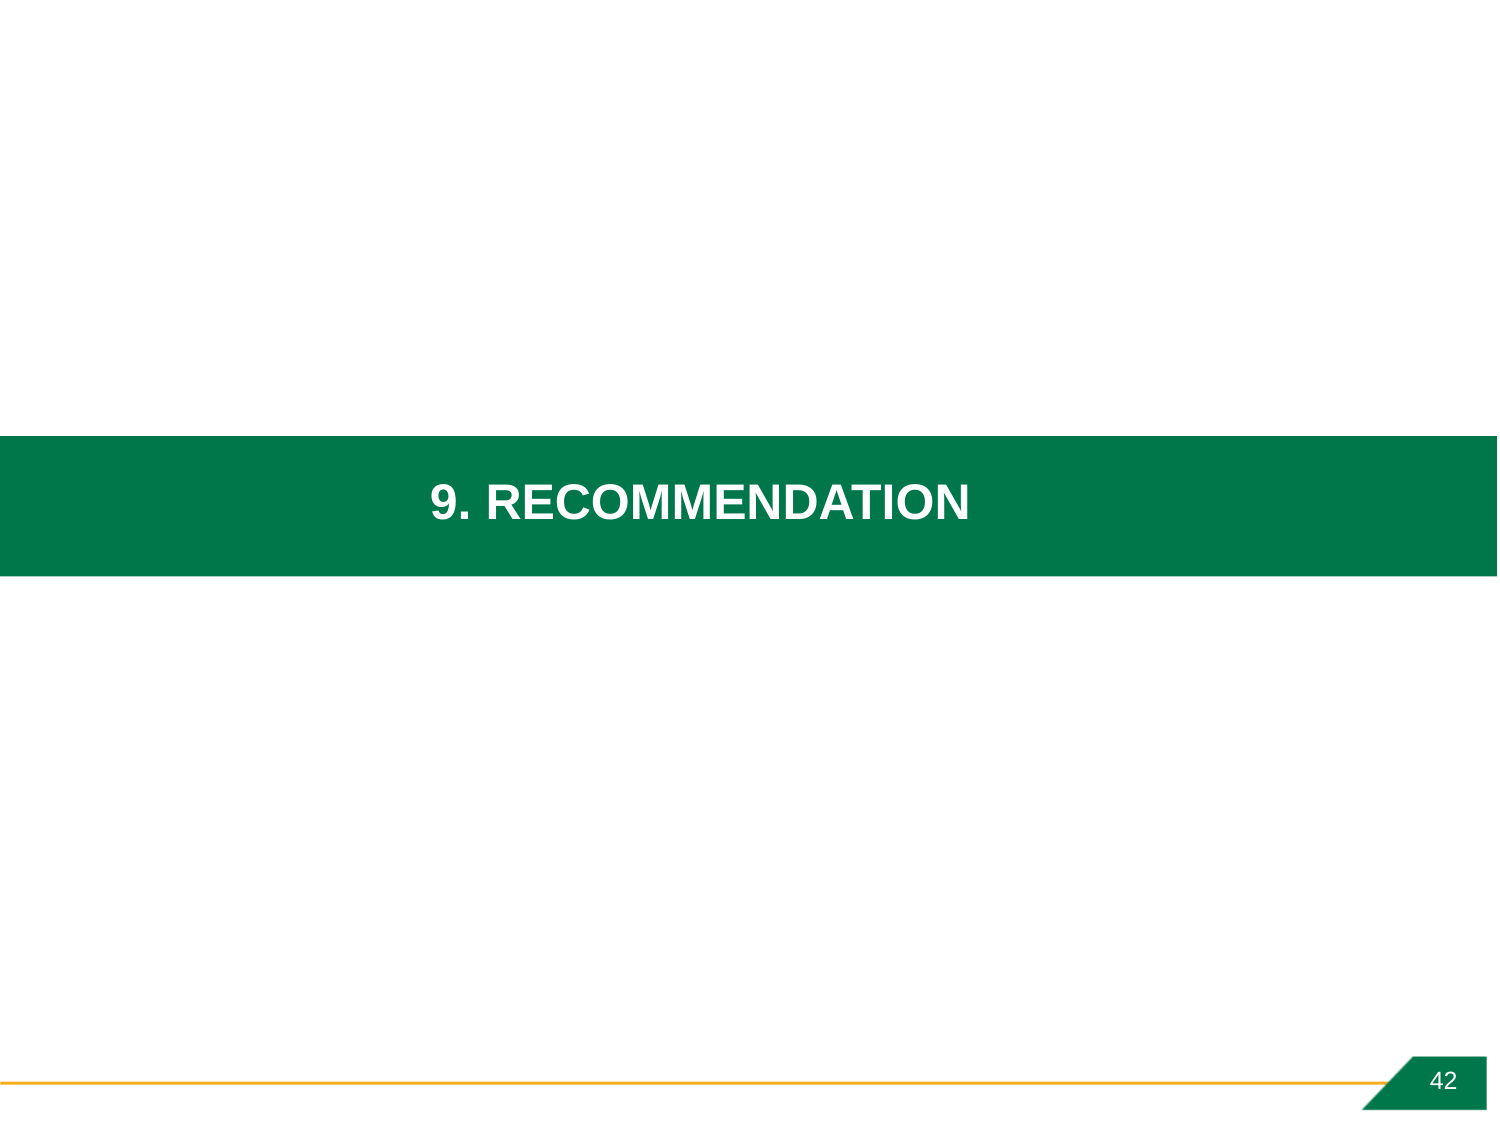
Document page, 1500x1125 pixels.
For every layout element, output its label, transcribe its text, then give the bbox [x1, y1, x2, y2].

text_box 9. RECOMMENDATION [24, 462, 1376, 538]
text_box [0, 436, 1497, 577]
picture [0, 1039, 1500, 1125]
